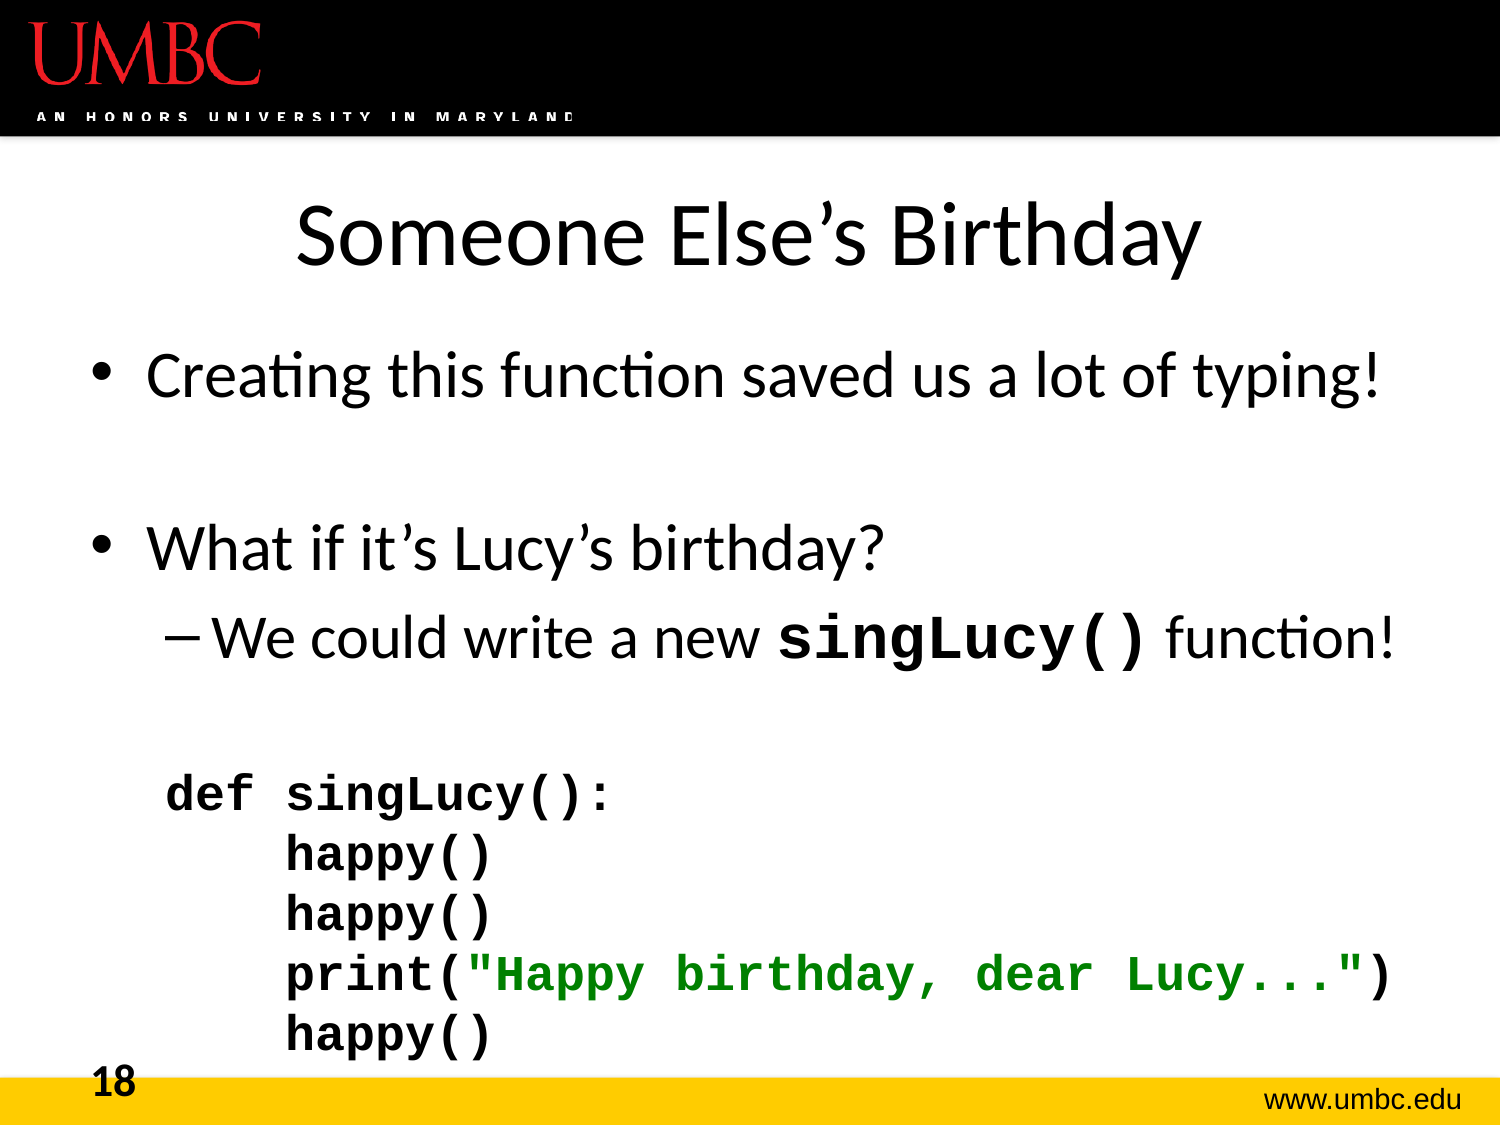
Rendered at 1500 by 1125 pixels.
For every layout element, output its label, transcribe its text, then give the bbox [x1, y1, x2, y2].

list Creating this function saved us a lot of typing! What if it’s Lucy’s birthday? We could write a new singLucy() function! def singLucy(): happy() happy() print("Happy birthday, dear Lucy...") happy() [75, 323, 1474, 1005]
title Someone Else’s Birthday [75, 135, 1425, 323]
slide_number 18 [75, 1042, 425, 1103]
